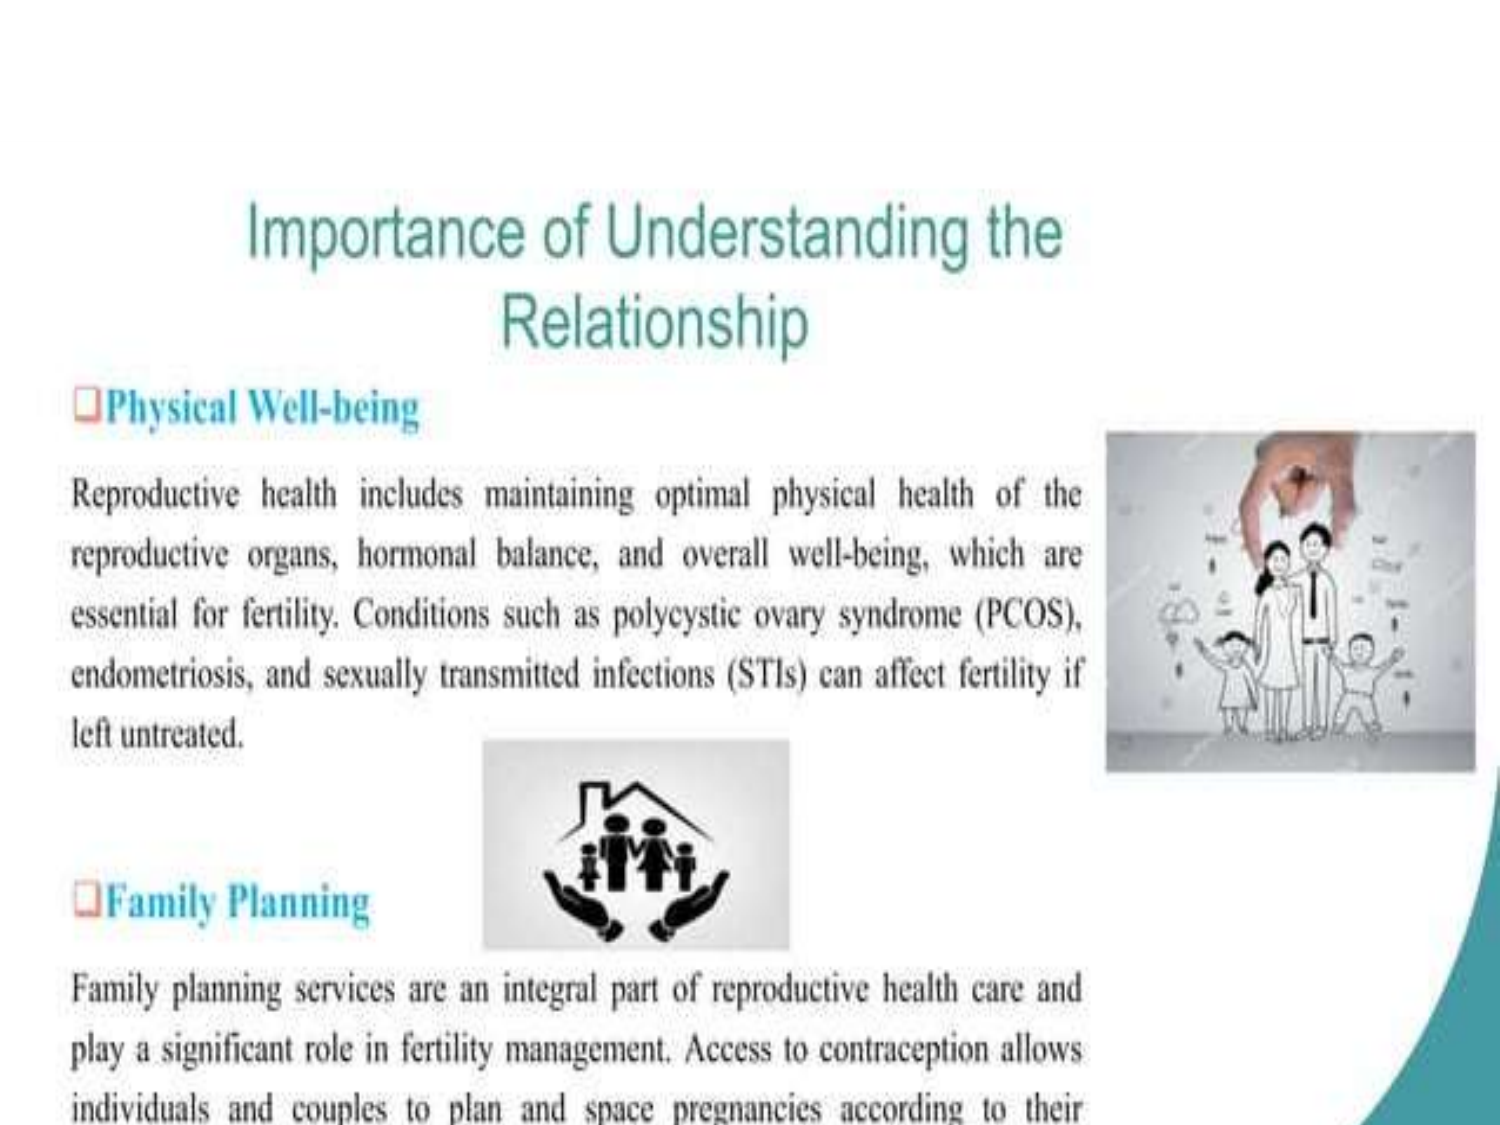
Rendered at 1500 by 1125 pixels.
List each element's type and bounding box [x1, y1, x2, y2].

picture [0, 139, 1500, 1125]
